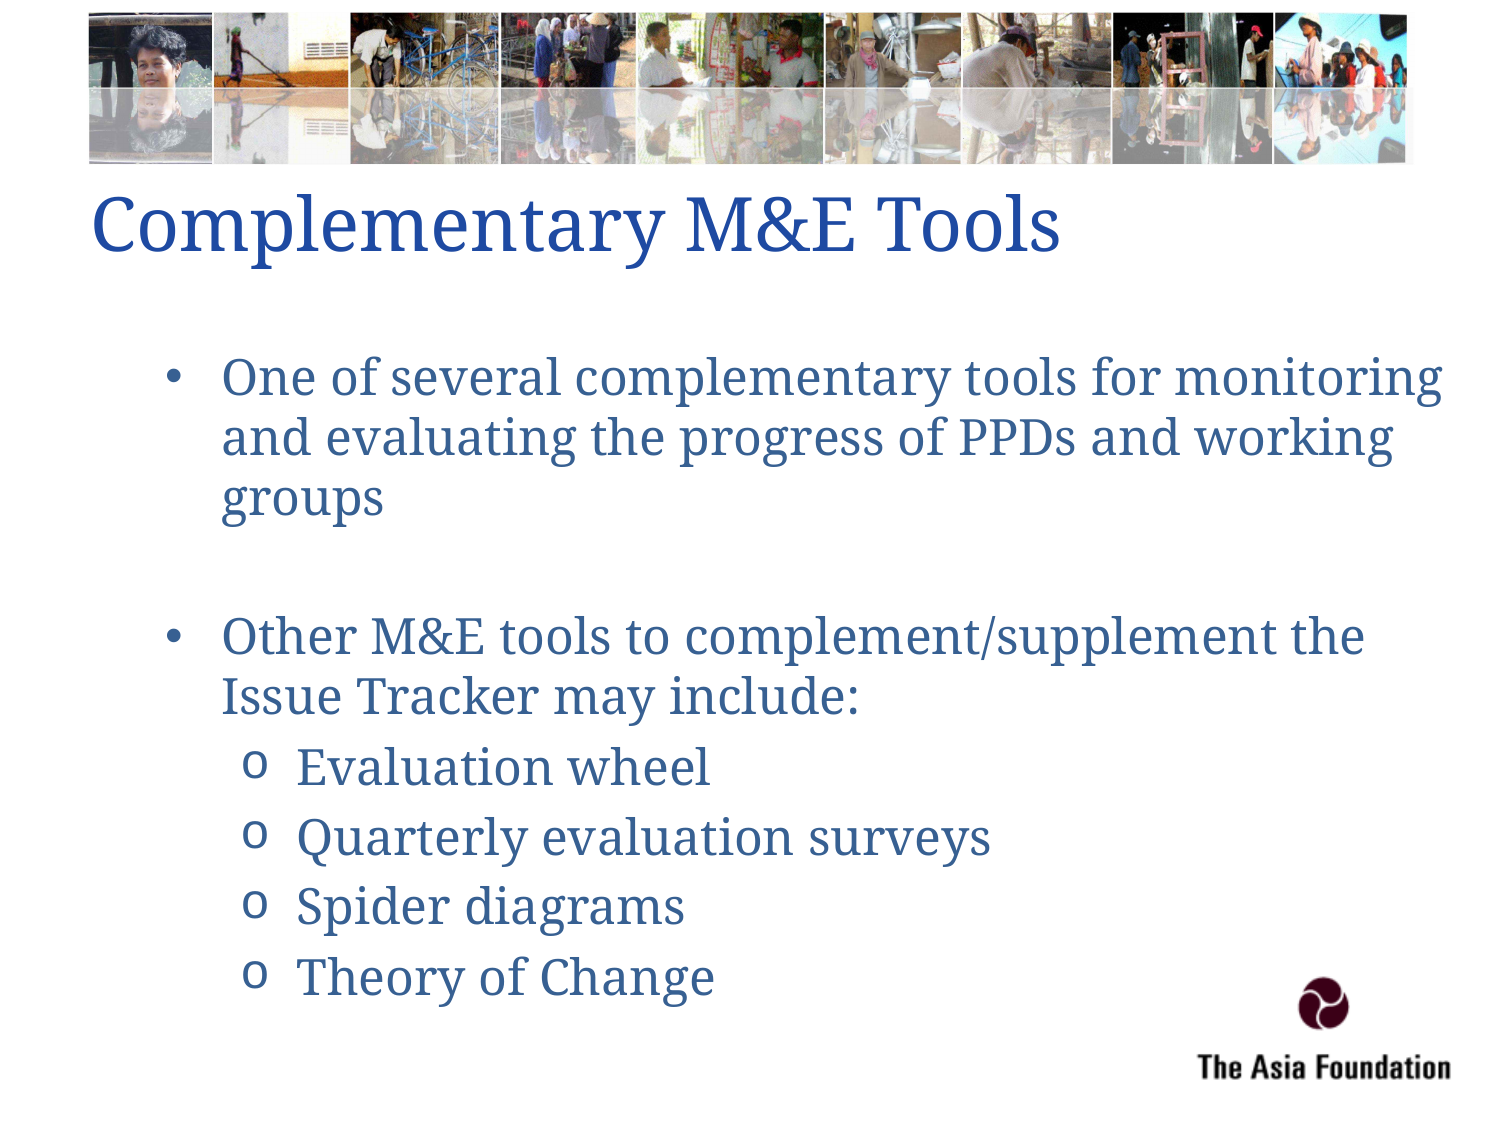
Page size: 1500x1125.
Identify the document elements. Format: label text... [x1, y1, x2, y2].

picture [87, 12, 1415, 165]
picture [1148, 938, 1500, 1121]
subtitle One of several complementary tools for monitoring and evaluating the progress of PPDs and working groups Other M&E tools to complement/supplement the Issue Tracker may include: Evaluation wheel Quarterly evaluation surveys Spider diagrams Theory of Change [74, 337, 1463, 626]
title Complementary M&E Tools [74, 146, 1351, 337]
